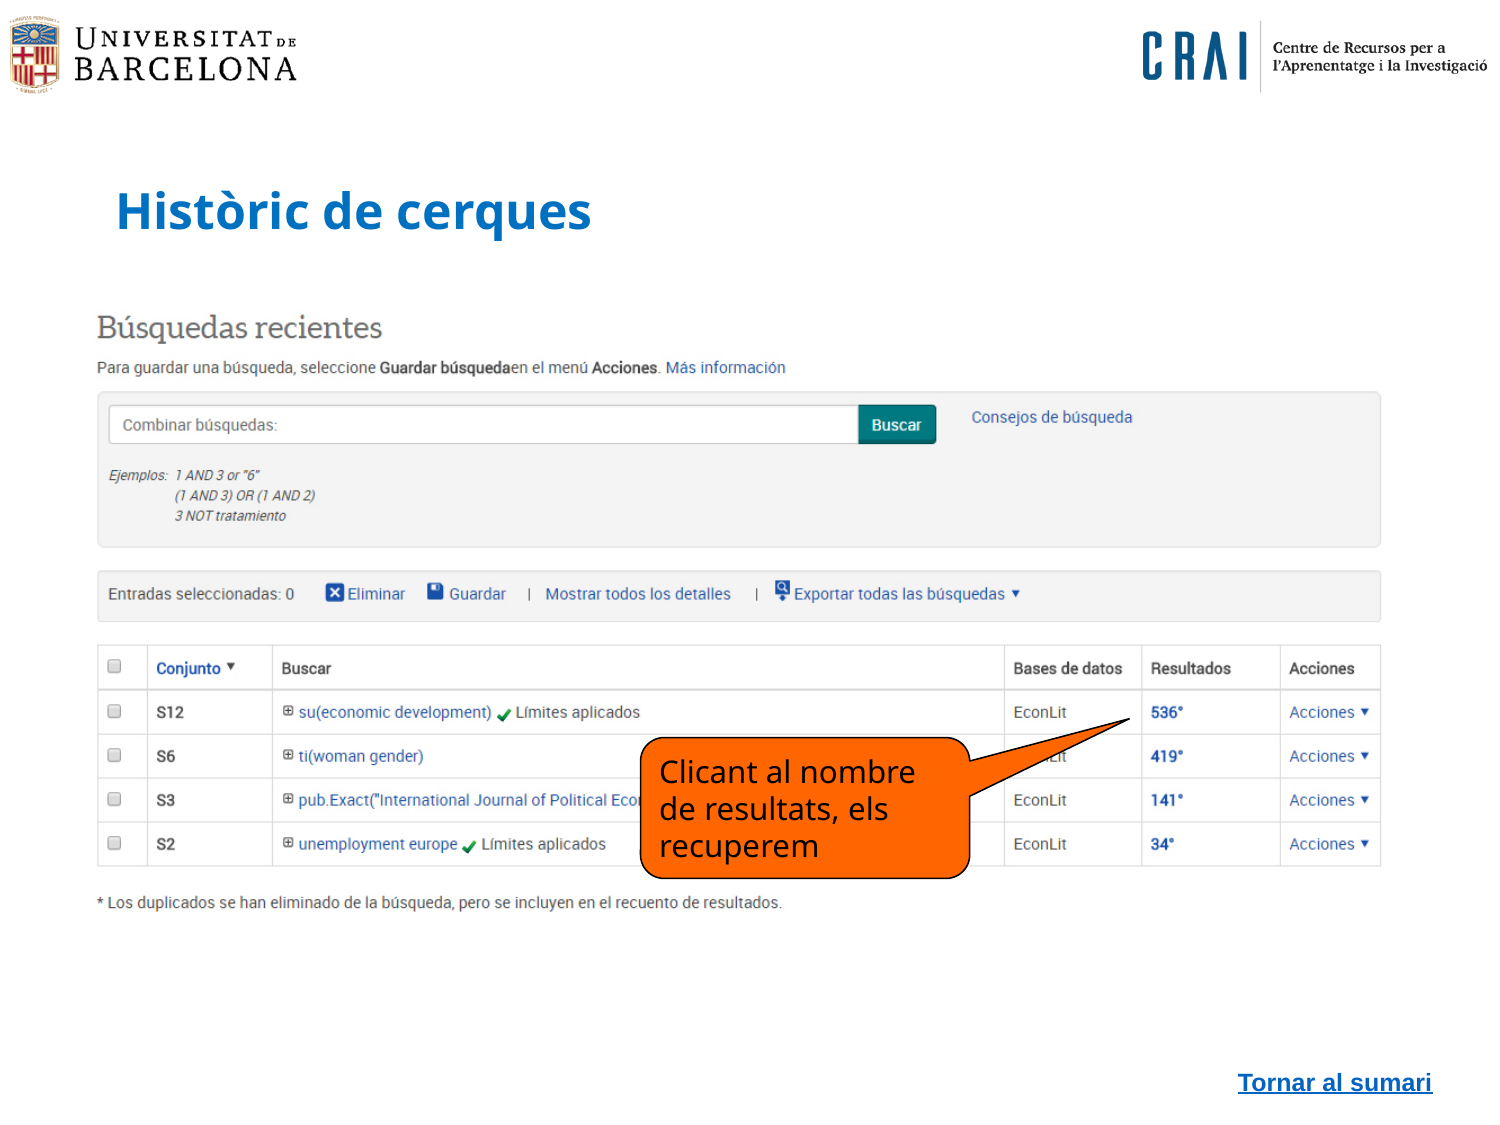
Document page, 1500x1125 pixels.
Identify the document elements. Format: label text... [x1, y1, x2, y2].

text_box Tornar al sumari [1223, 1058, 1448, 1104]
picture [76, 300, 1424, 924]
text_box Històric de cerques [100, 172, 1247, 248]
picture [8, 14, 1490, 219]
